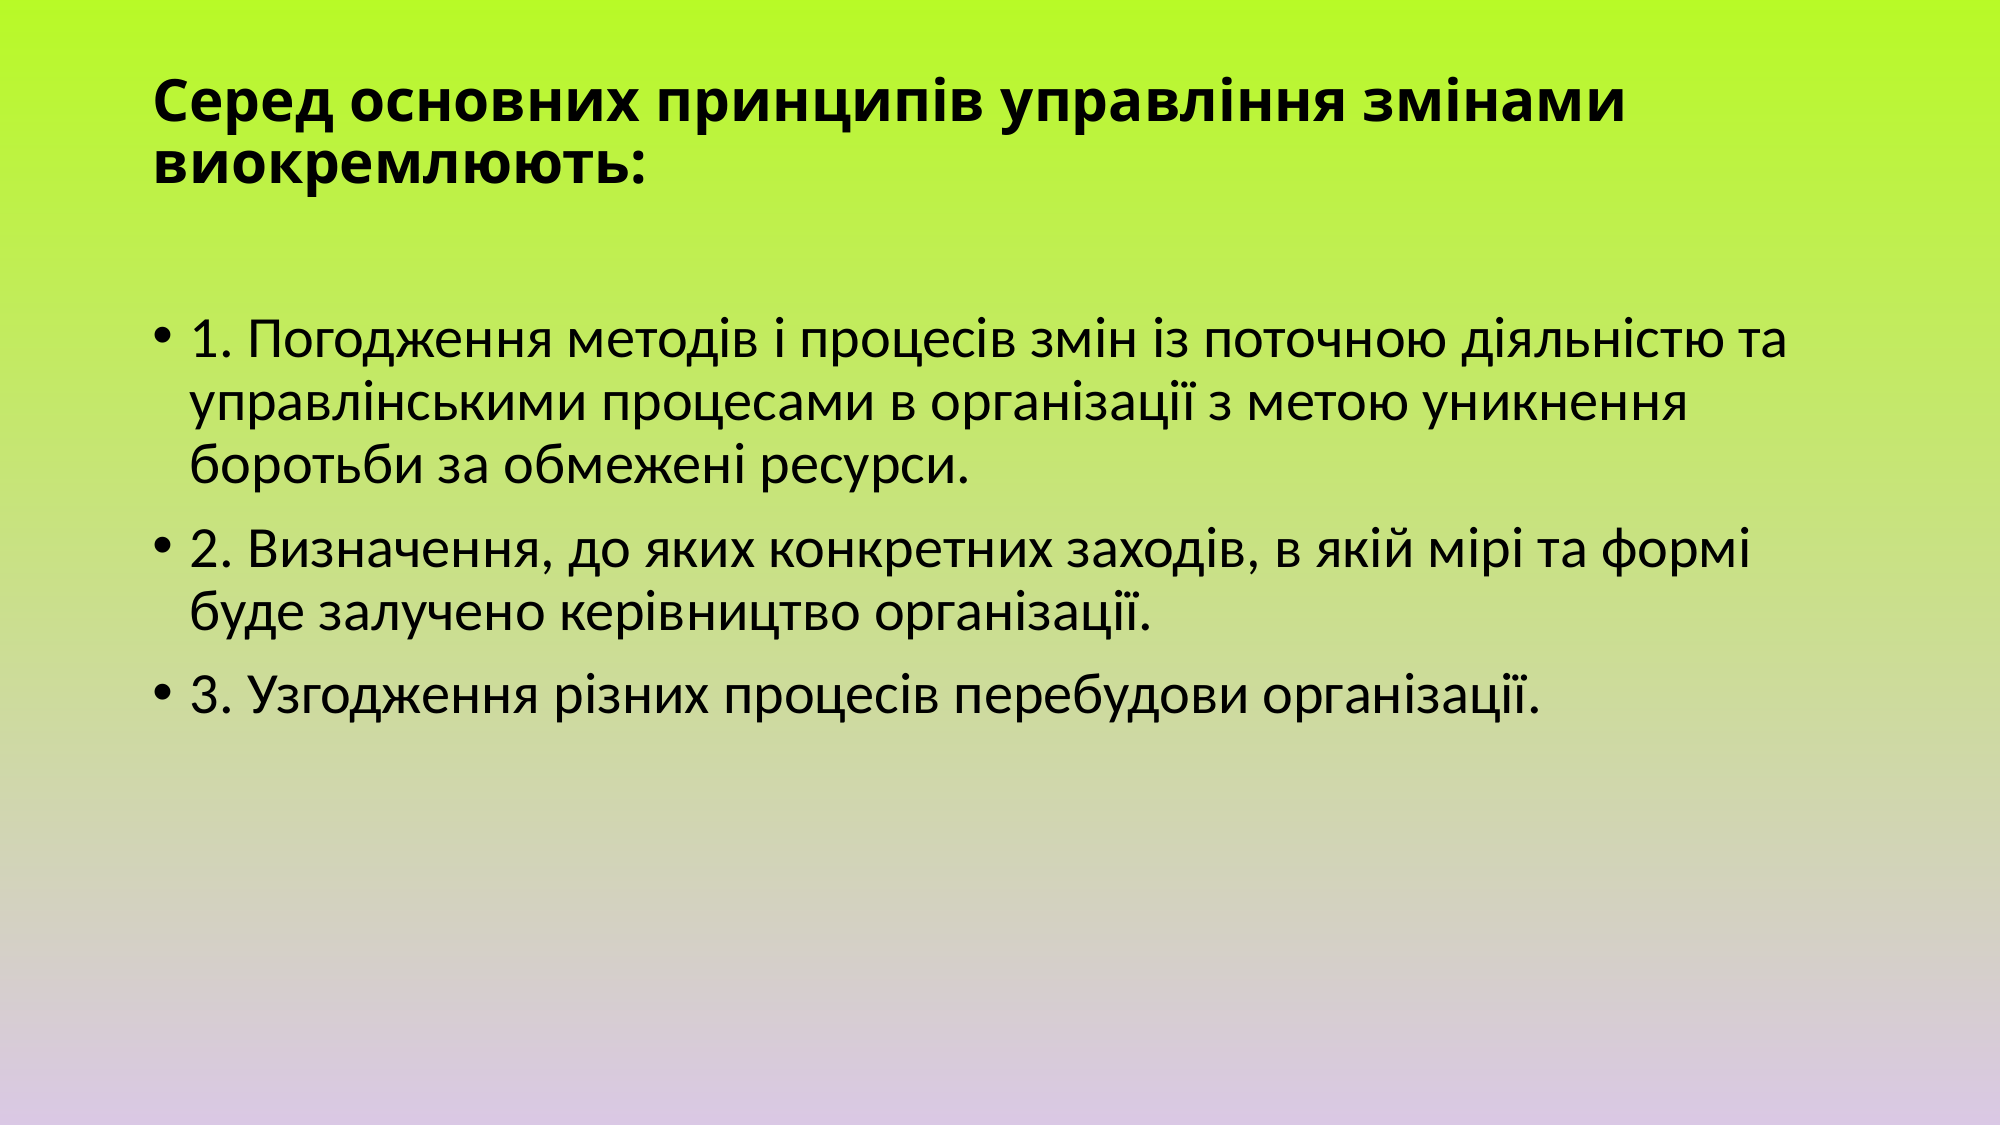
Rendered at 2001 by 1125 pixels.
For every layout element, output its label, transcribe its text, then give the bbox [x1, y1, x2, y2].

list 1. Погодження методів і процесів змін із поточною діяльністю та управлінськими процесами в організації з метою уникнення боротьби за обмежені ресурси. 2. Визначення, до яких конкретних заходів, в якій мірі та формі буде залучено керівництво організації. 3. Узгодження різних процесів перебудови організації. [137, 299, 1863, 1014]
title Серед основних принципів управління змінами виокремлюють: [137, 59, 1863, 278]
